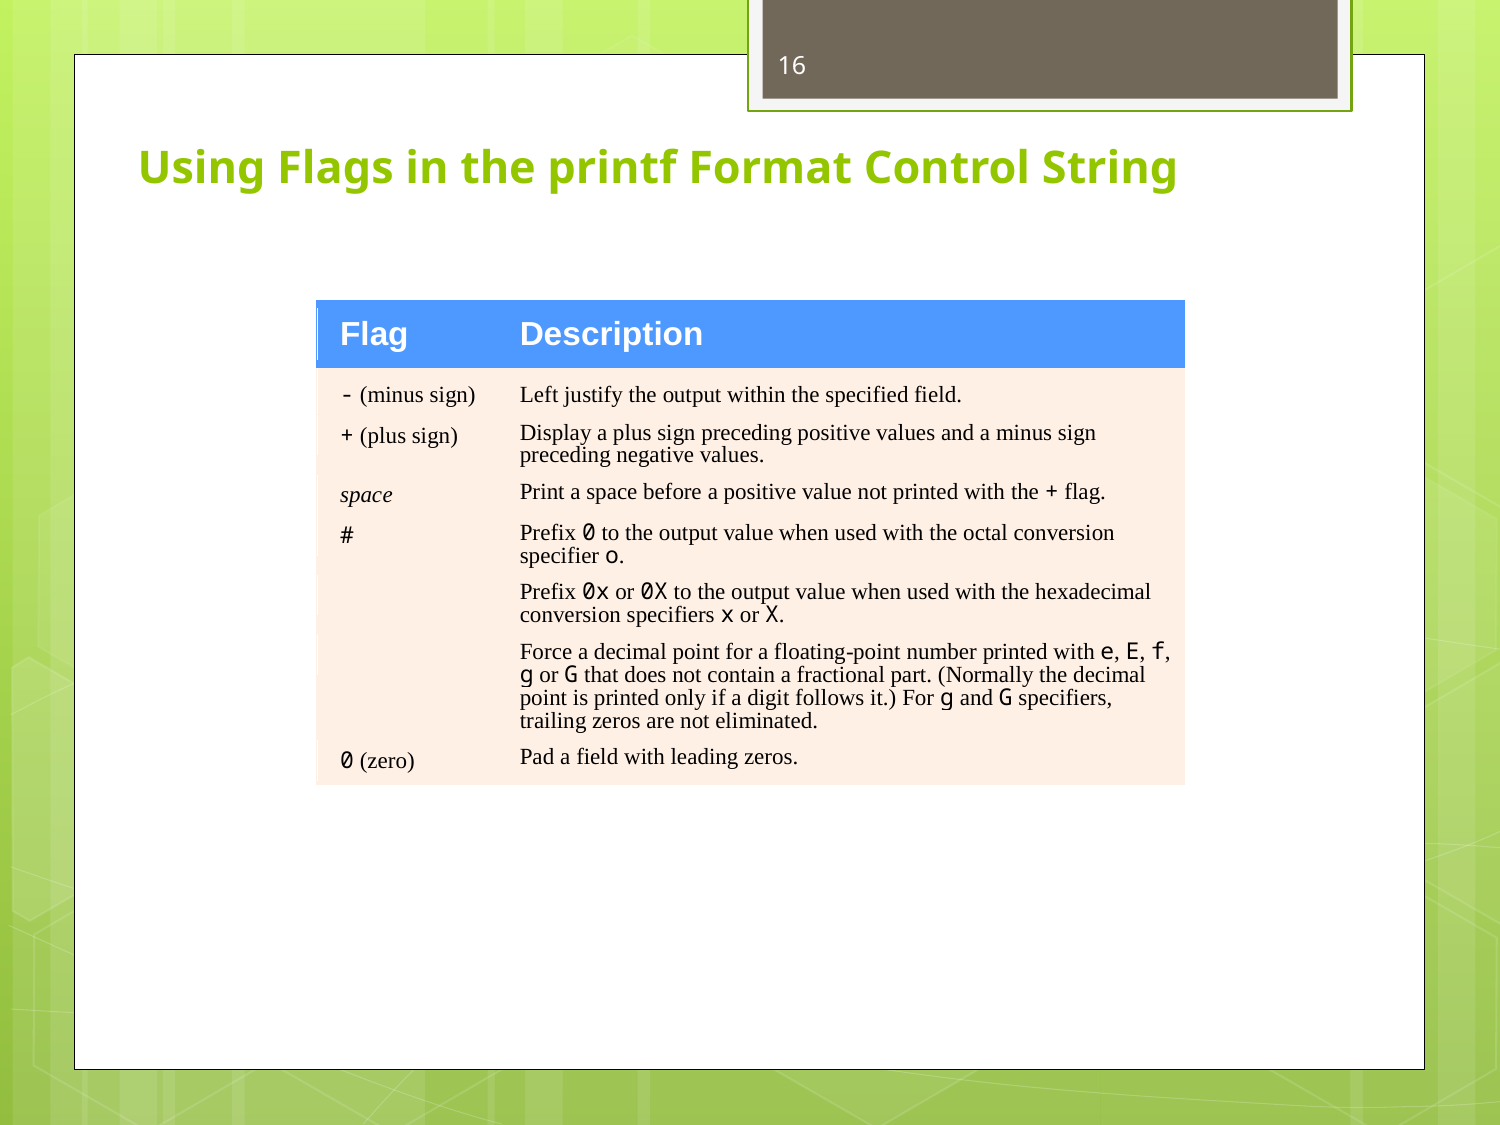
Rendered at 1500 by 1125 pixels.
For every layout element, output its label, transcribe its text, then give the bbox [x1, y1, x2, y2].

slide_number 16 [762, 36, 982, 97]
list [298, 299, 1203, 815]
title Using Flags in the printf Format Control String [122, 87, 1275, 200]
footer [849, 1037, 1425, 1098]
